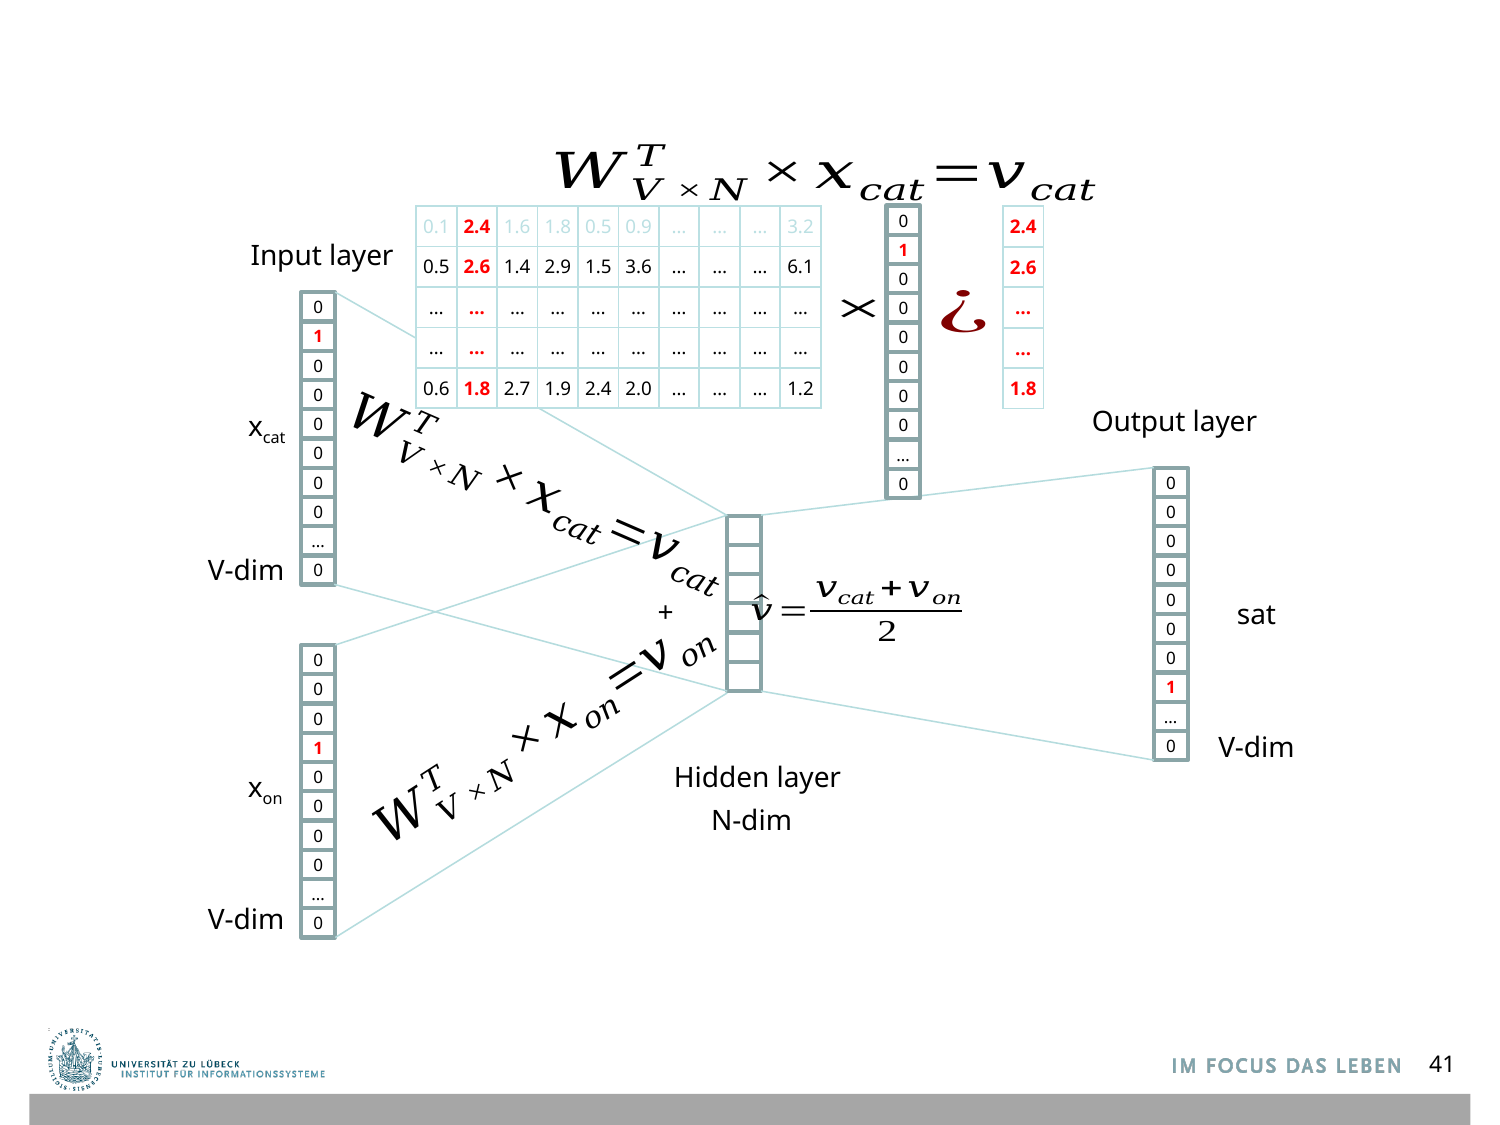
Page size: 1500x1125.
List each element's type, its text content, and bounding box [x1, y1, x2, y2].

table_header … [741, 207, 779, 246]
table_header 0.5 [579, 207, 618, 246]
table_cell … [781, 288, 820, 327]
text_box Output layer [1077, 396, 1272, 445]
text_box xcat [233, 401, 295, 455]
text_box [732, 515, 762, 692]
table_cell 1.2 [781, 369, 820, 407]
slide_number 41 [1305, 1050, 1471, 1083]
table_cell 1.5 [579, 247, 618, 286]
table_cell 3.6 [619, 247, 658, 286]
table_cell … [1004, 329, 1043, 367]
table_cell 2.6 [458, 247, 496, 286]
table_cell … [732, 328, 739, 367]
picture [1173, 1058, 1305, 1073]
text_box N-dim [732, 794, 807, 844]
table_header 3.2 [781, 207, 820, 246]
table_cell 1.4 [498, 247, 537, 286]
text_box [886, 205, 921, 499]
table_header 0.1 [417, 207, 456, 246]
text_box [760, 467, 1155, 516]
table_cell 0.5 [417, 247, 456, 286]
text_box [300, 644, 329, 938]
table_cell … [1004, 288, 1043, 327]
text_box V-dim [1203, 721, 1310, 771]
table_cell … [732, 369, 739, 407]
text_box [334, 514, 728, 584]
table_cell … [781, 328, 820, 367]
table_header 0.9 [619, 207, 658, 246]
table_cell … [700, 288, 739, 327]
text_box Input layer [235, 230, 409, 279]
table_cell … [741, 247, 779, 286]
table_cell 1.8 [1004, 369, 1043, 408]
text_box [1153, 467, 1188, 761]
table_cell 6.1 [781, 247, 820, 286]
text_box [333, 584, 728, 692]
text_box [760, 690, 1155, 761]
text_box Hidden layer [732, 751, 857, 801]
table_cell … [741, 288, 779, 327]
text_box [334, 291, 728, 514]
table_cell 2.6 [1004, 248, 1043, 286]
text_box xon [233, 761, 295, 816]
table_cell 2.9 [538, 247, 577, 286]
text_box sat [1222, 588, 1291, 638]
table_cell … [741, 328, 779, 367]
table_header … [700, 207, 739, 246]
text_box V-dim [193, 544, 299, 594]
text_box [10, 136, 1484, 208]
text_box V-dim [193, 893, 297, 943]
table_cell … [660, 247, 698, 286]
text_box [334, 692, 728, 938]
table_header 1.6 [498, 207, 537, 246]
table_header 1.8 [538, 207, 577, 246]
table_cell … [700, 247, 739, 286]
table_header … [660, 207, 698, 246]
table_header 2.4 [1004, 207, 1043, 246]
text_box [300, 291, 333, 585]
table_header 2.4 [458, 207, 496, 246]
table_cell … [741, 369, 779, 407]
